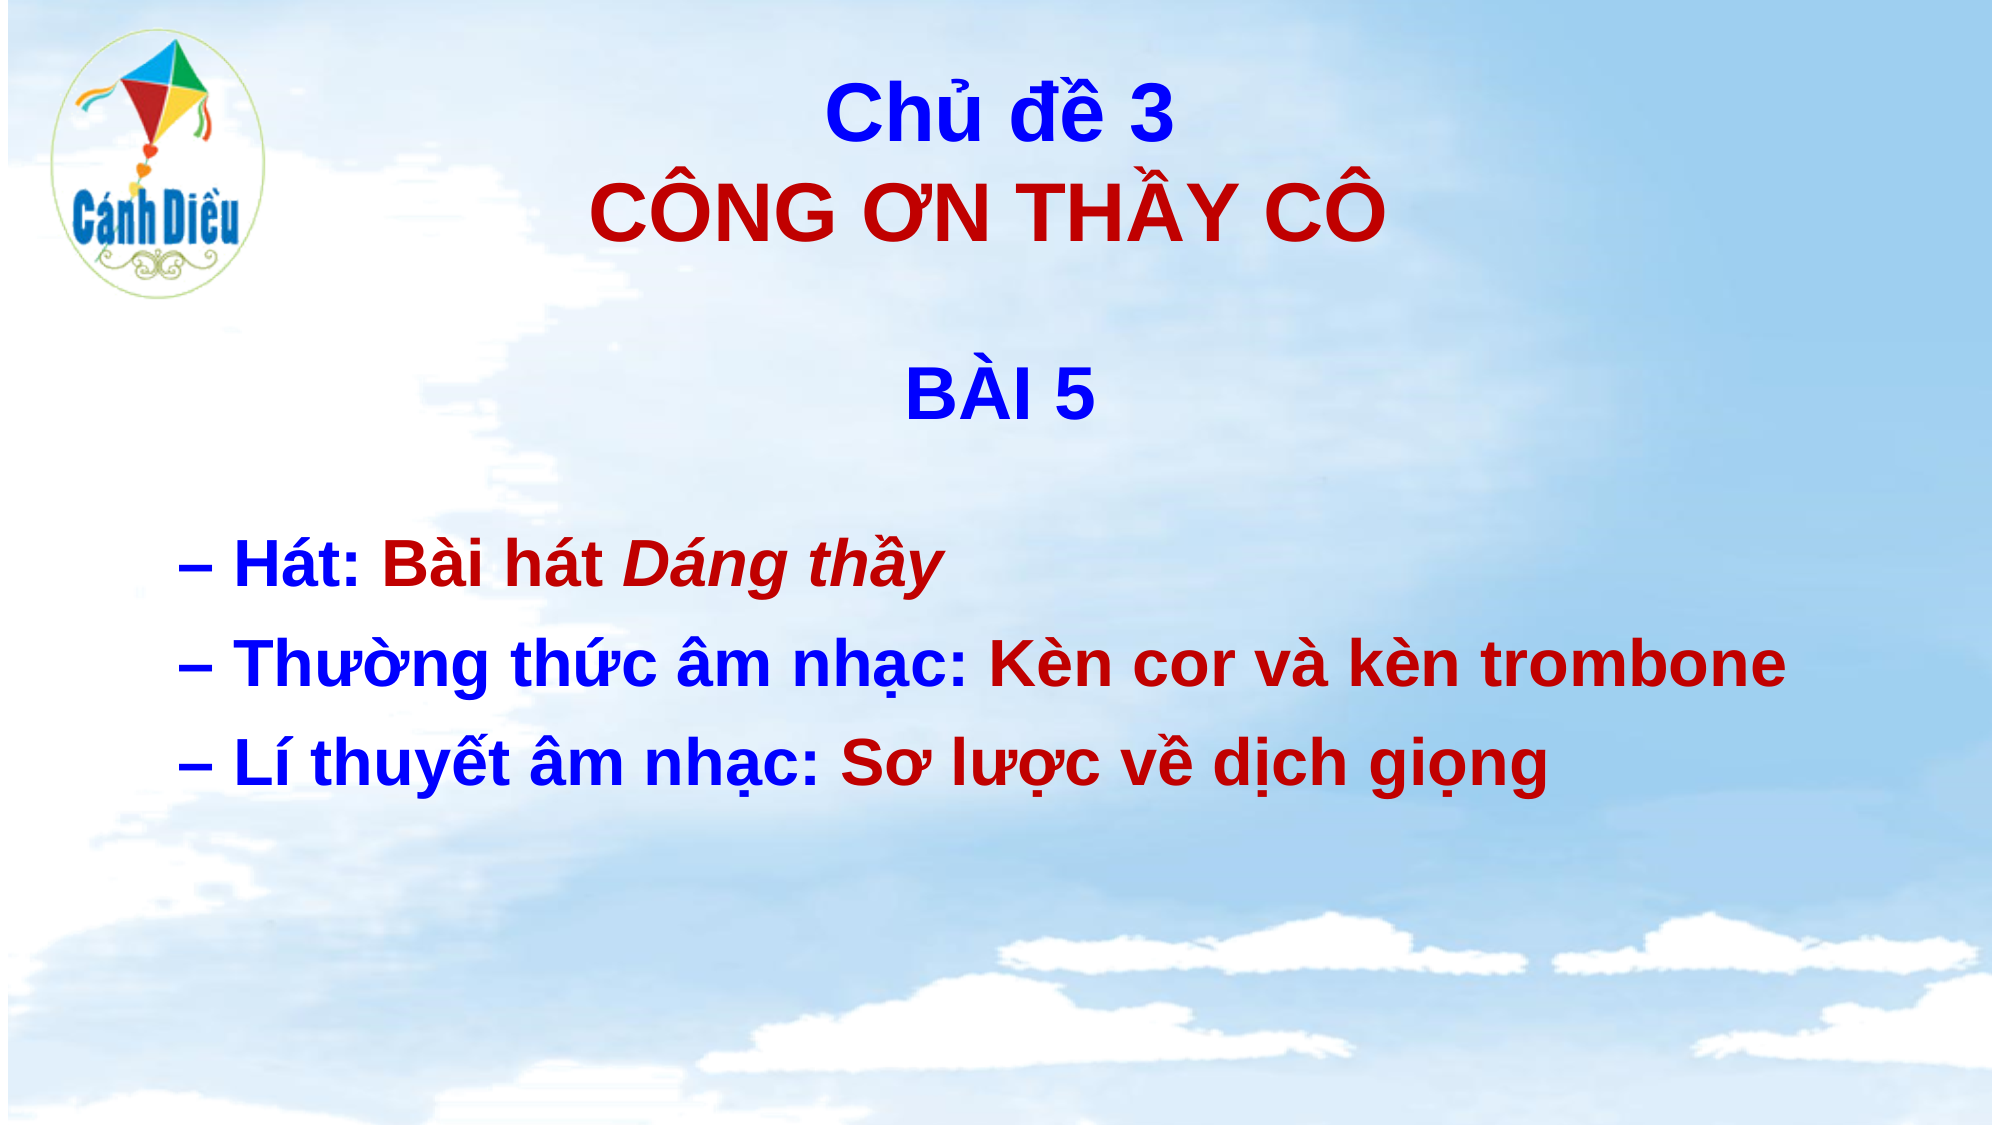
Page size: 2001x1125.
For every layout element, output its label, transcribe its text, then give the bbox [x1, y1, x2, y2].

subtitle – Hát: Bài hát Dáng thầy – Thường thức âm nhạc: Kèn cor và kèn trombone – Lí thuyết âm nhạc: Sơ lược về dịch giọng [162, 512, 1826, 1013]
title Chủ đề 3 CÔNG ƠN THẦY CÔ [362, 37, 1638, 279]
picture [0, 0, 2001, 1125]
text_box BÀI 5 [362, 304, 1638, 475]
